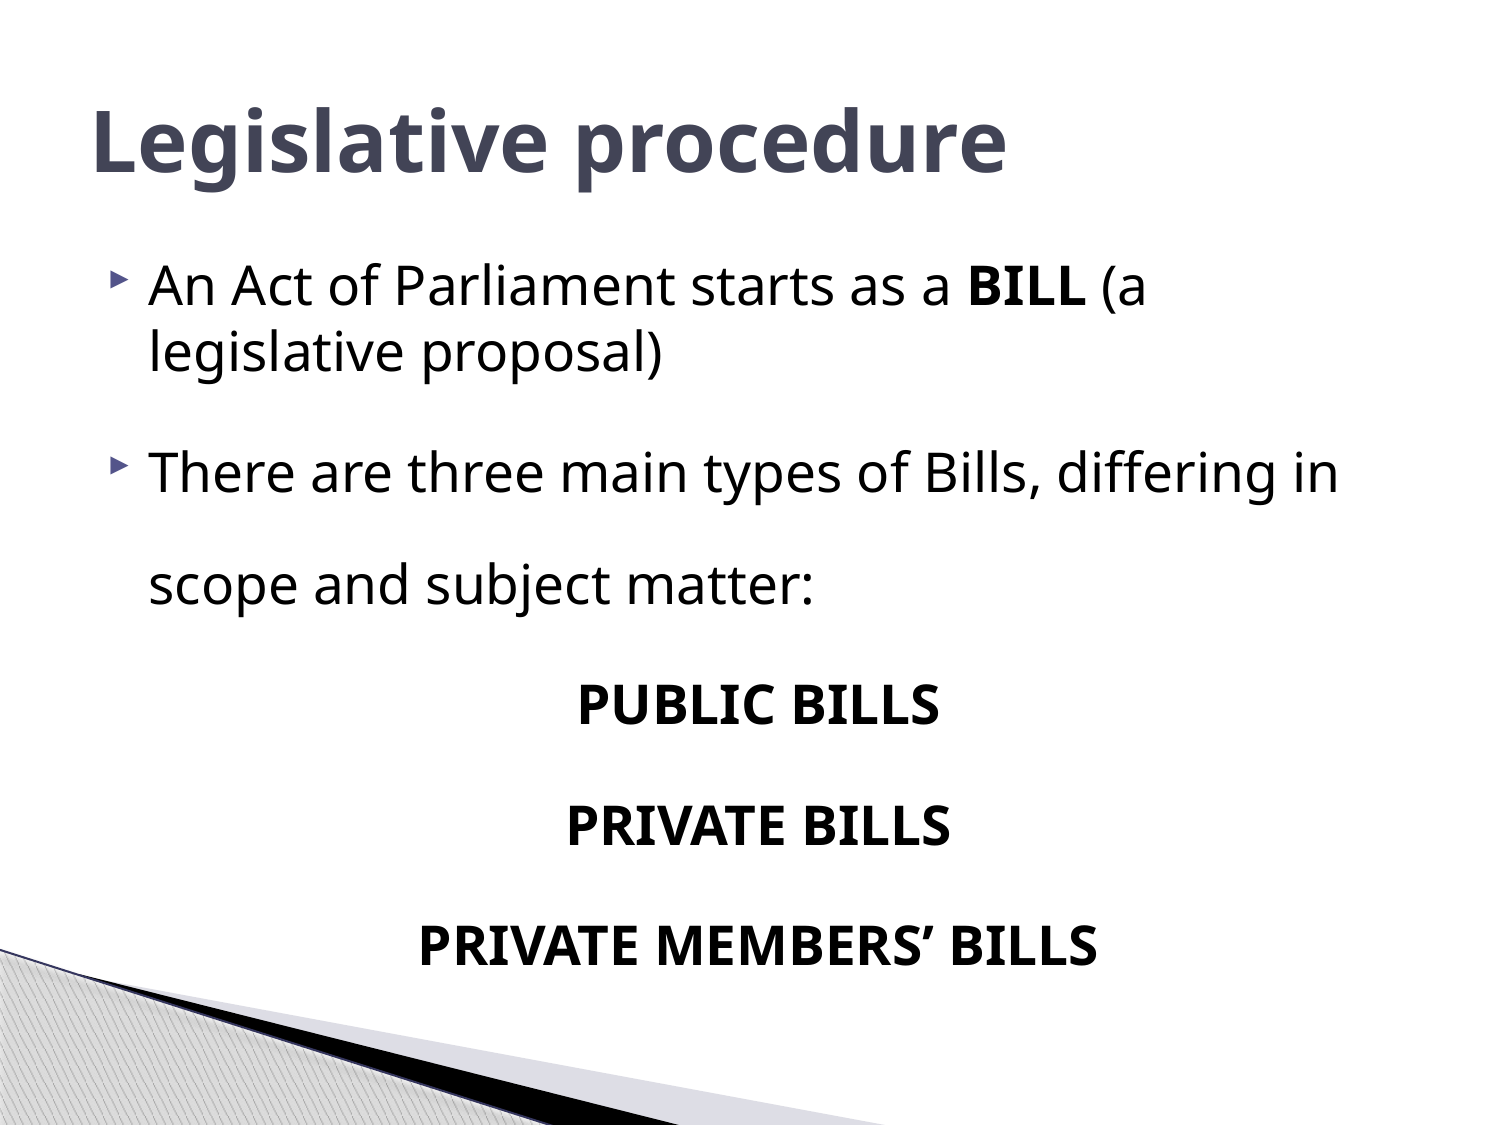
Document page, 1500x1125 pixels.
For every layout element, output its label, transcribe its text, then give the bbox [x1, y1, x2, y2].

list An Act of Parliament starts as a BILL (a legislative proposal) There are three main types of Bills, differing in scope and subject matter: PUBLIC BILLS PRIVATE BILLS PRIVATE MEMBERS’ BILLS [75, 243, 1425, 986]
title Legislative procedure [75, 45, 1425, 233]
